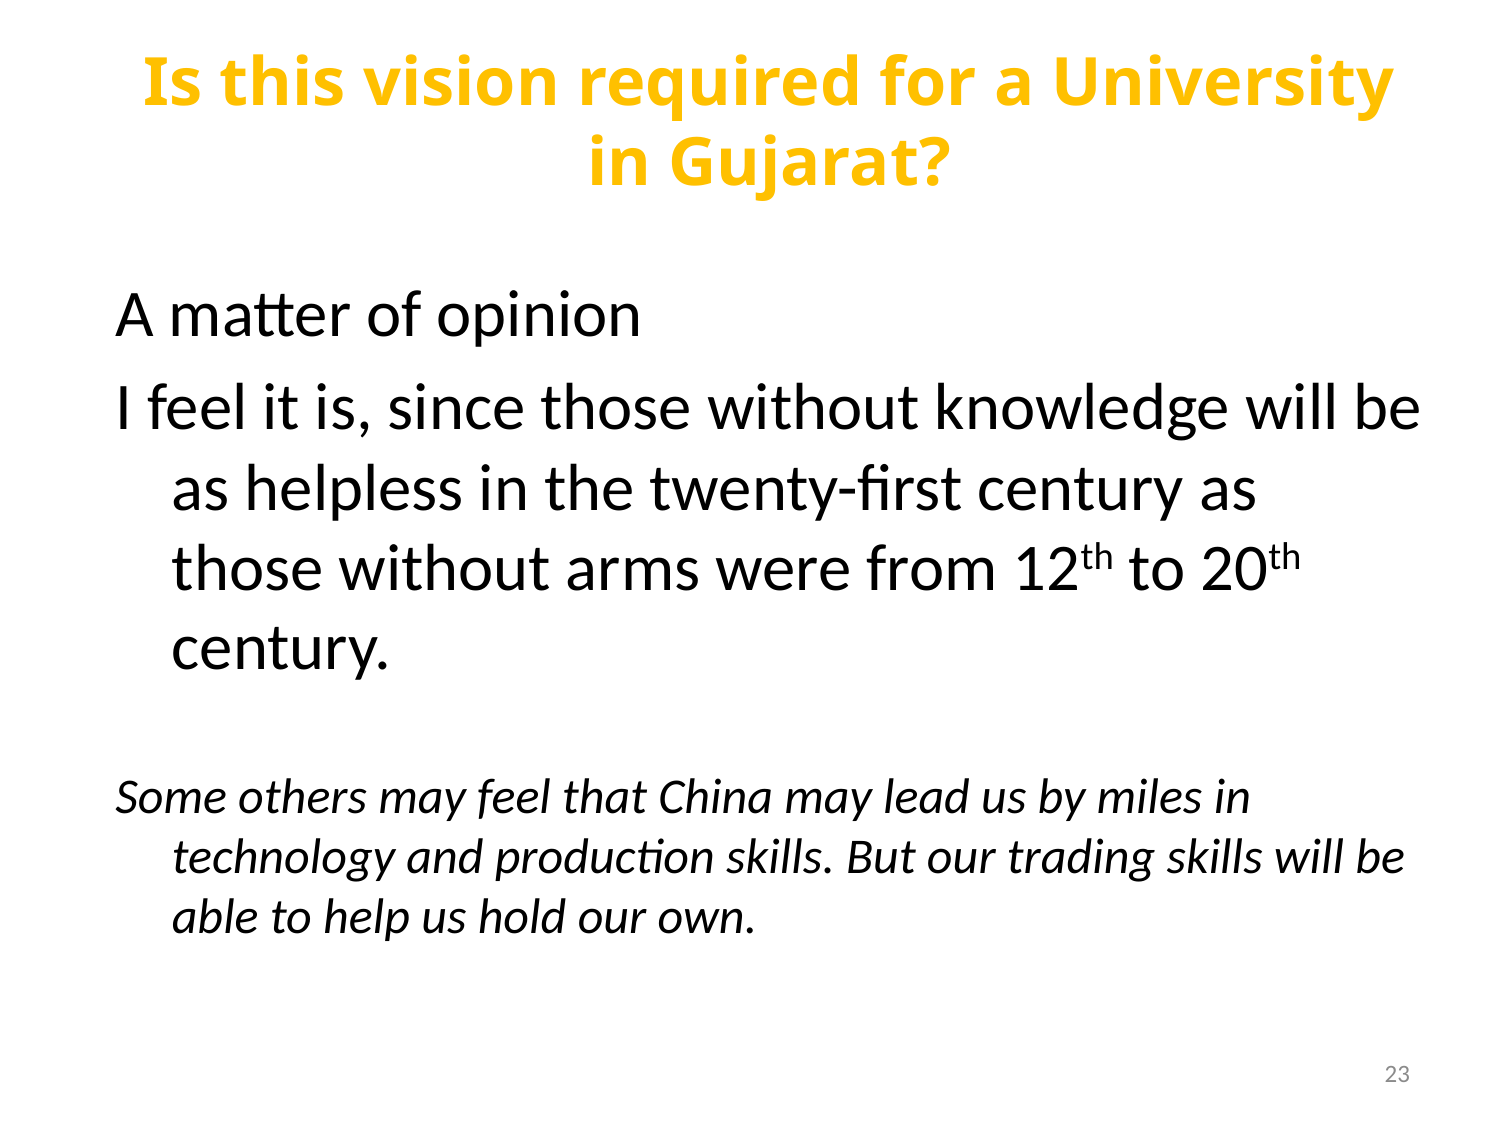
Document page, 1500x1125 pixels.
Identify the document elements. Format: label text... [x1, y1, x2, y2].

list A matter of opinion I feel it is, since those without knowledge will be as helpless in the twenty-first century as those without arms were from 12th to 20th century. Some others may feel that China may lead us by miles in technology and production skills. But our trading skills will be able to help us hold our own. [100, 262, 1439, 1001]
slide_number 23 [1074, 1042, 1425, 1103]
title Is this vision required for a University in Gujarat? [100, 37, 1439, 201]
